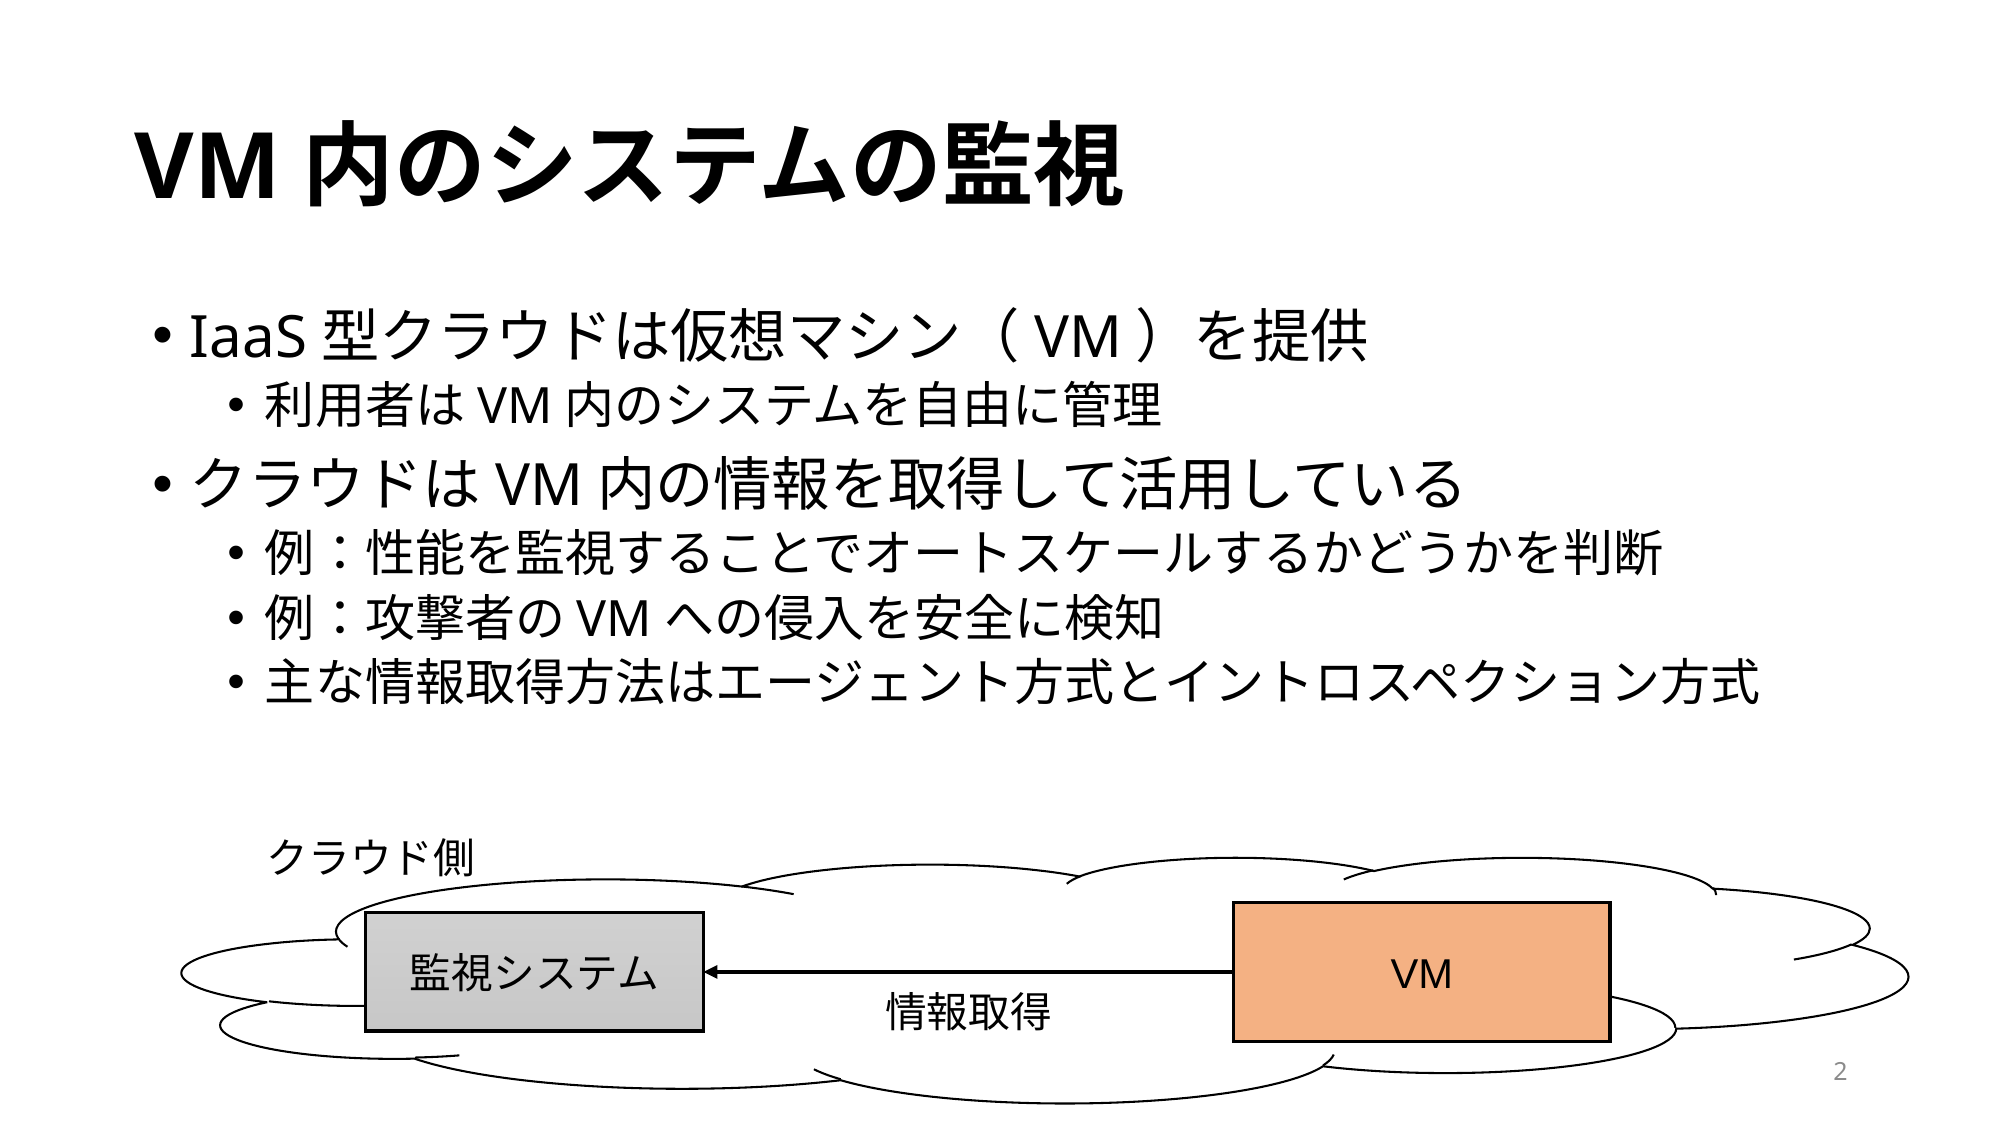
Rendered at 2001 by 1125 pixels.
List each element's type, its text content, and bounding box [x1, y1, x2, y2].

text_box 監視システム [365, 912, 704, 1032]
text_box [1863, 916, 1871, 941]
text_box 情報取得 [870, 978, 1067, 1044]
text_box [1863, 946, 1910, 1007]
text_box [1611, 1014, 1834, 1042]
title VM内のシステムの監視 [119, 59, 1890, 278]
text_box VM [1233, 902, 1611, 1042]
text_box [219, 1014, 1412, 1105]
text_box クラウド側 [251, 824, 535, 889]
slide_number 2 [1412, 1042, 1863, 1103]
list IaaS型クラウドは仮想マシン（VM）を提供 利用者はVM内のシステムを自由に管理 クラウドはVM内の情報を取得して活用している 例：性能を監視することでオートスケールするかどうかを判断 例：攻撃者のVMへの侵入を安全に検知 主な情報取得方法はエージェント方式とイントロスペクション方式 [137, 299, 1863, 1014]
